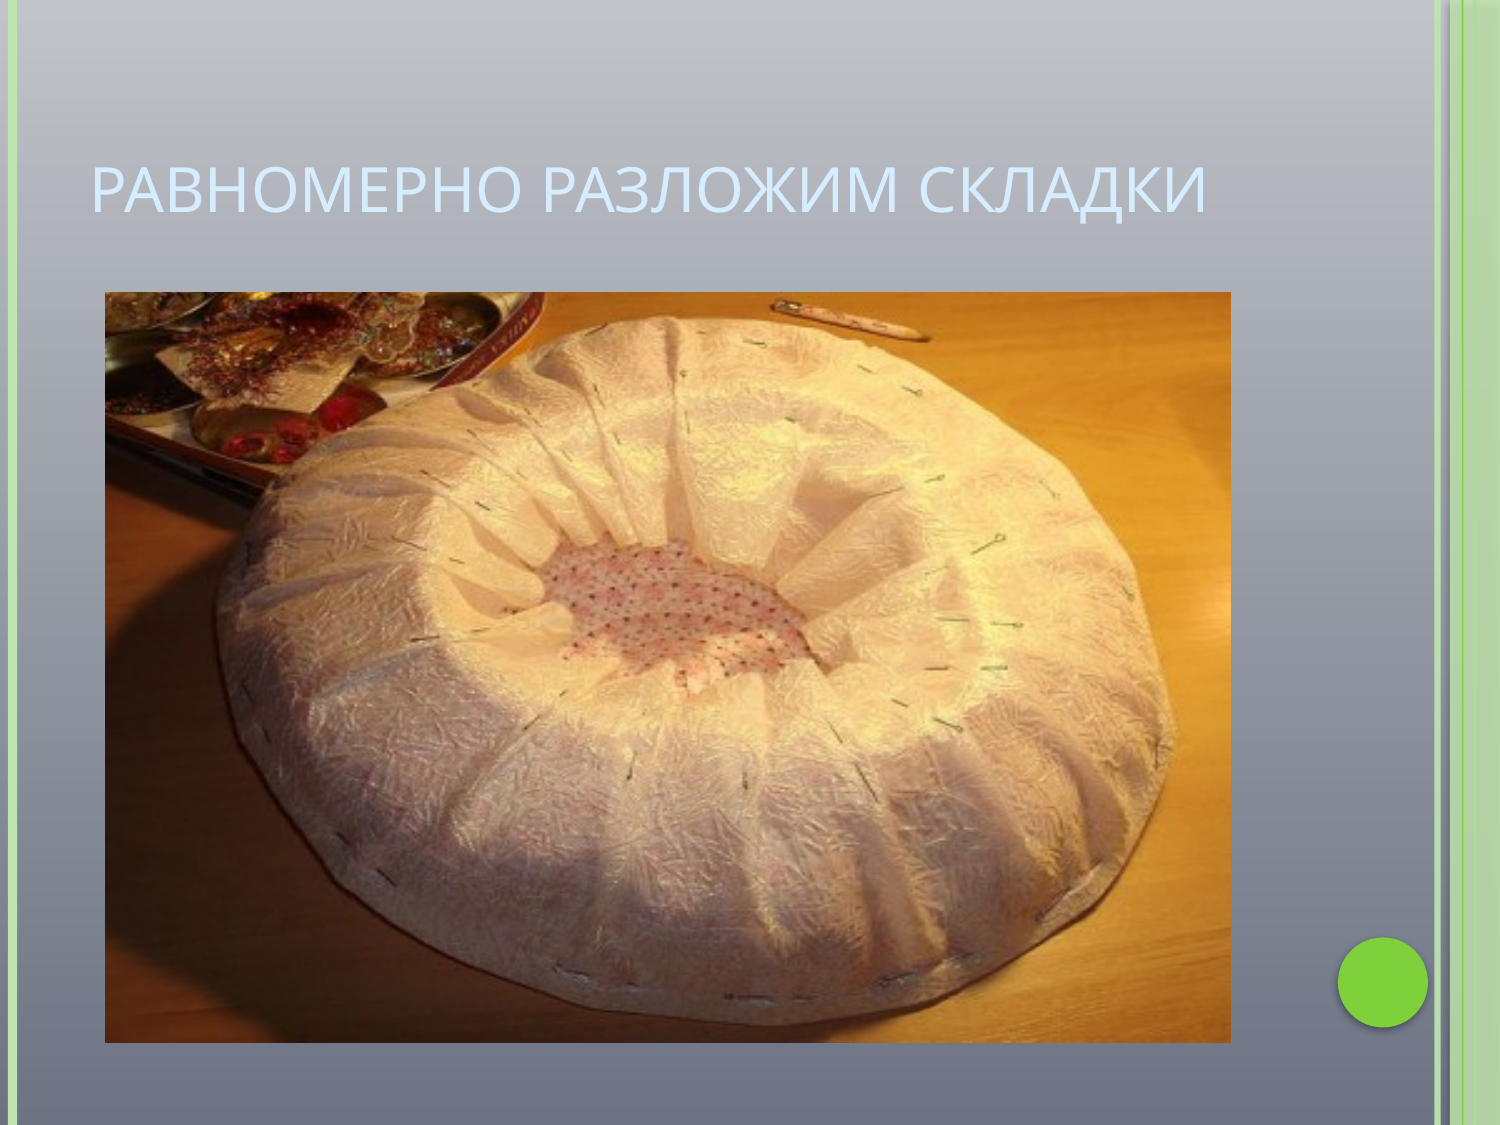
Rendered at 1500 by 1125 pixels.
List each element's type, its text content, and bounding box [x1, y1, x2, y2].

title Равномерно разложим складки [75, 45, 1300, 233]
picture [104, 292, 1231, 1044]
